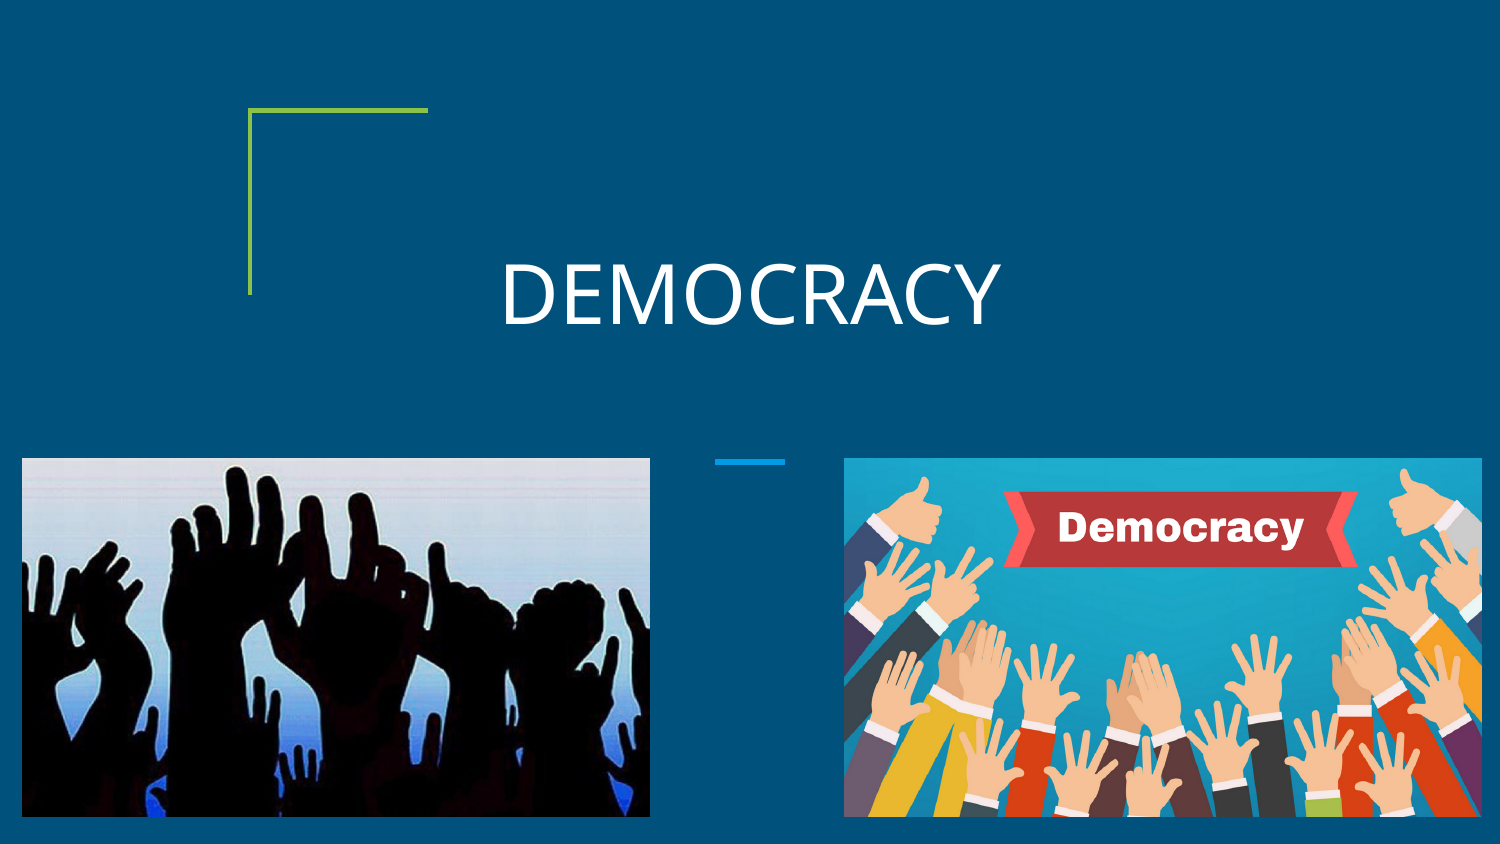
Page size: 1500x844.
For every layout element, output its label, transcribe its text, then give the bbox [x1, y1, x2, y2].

title DEMOCRACY [275, 117, 1225, 357]
picture [845, 459, 1481, 816]
picture [23, 459, 649, 816]
